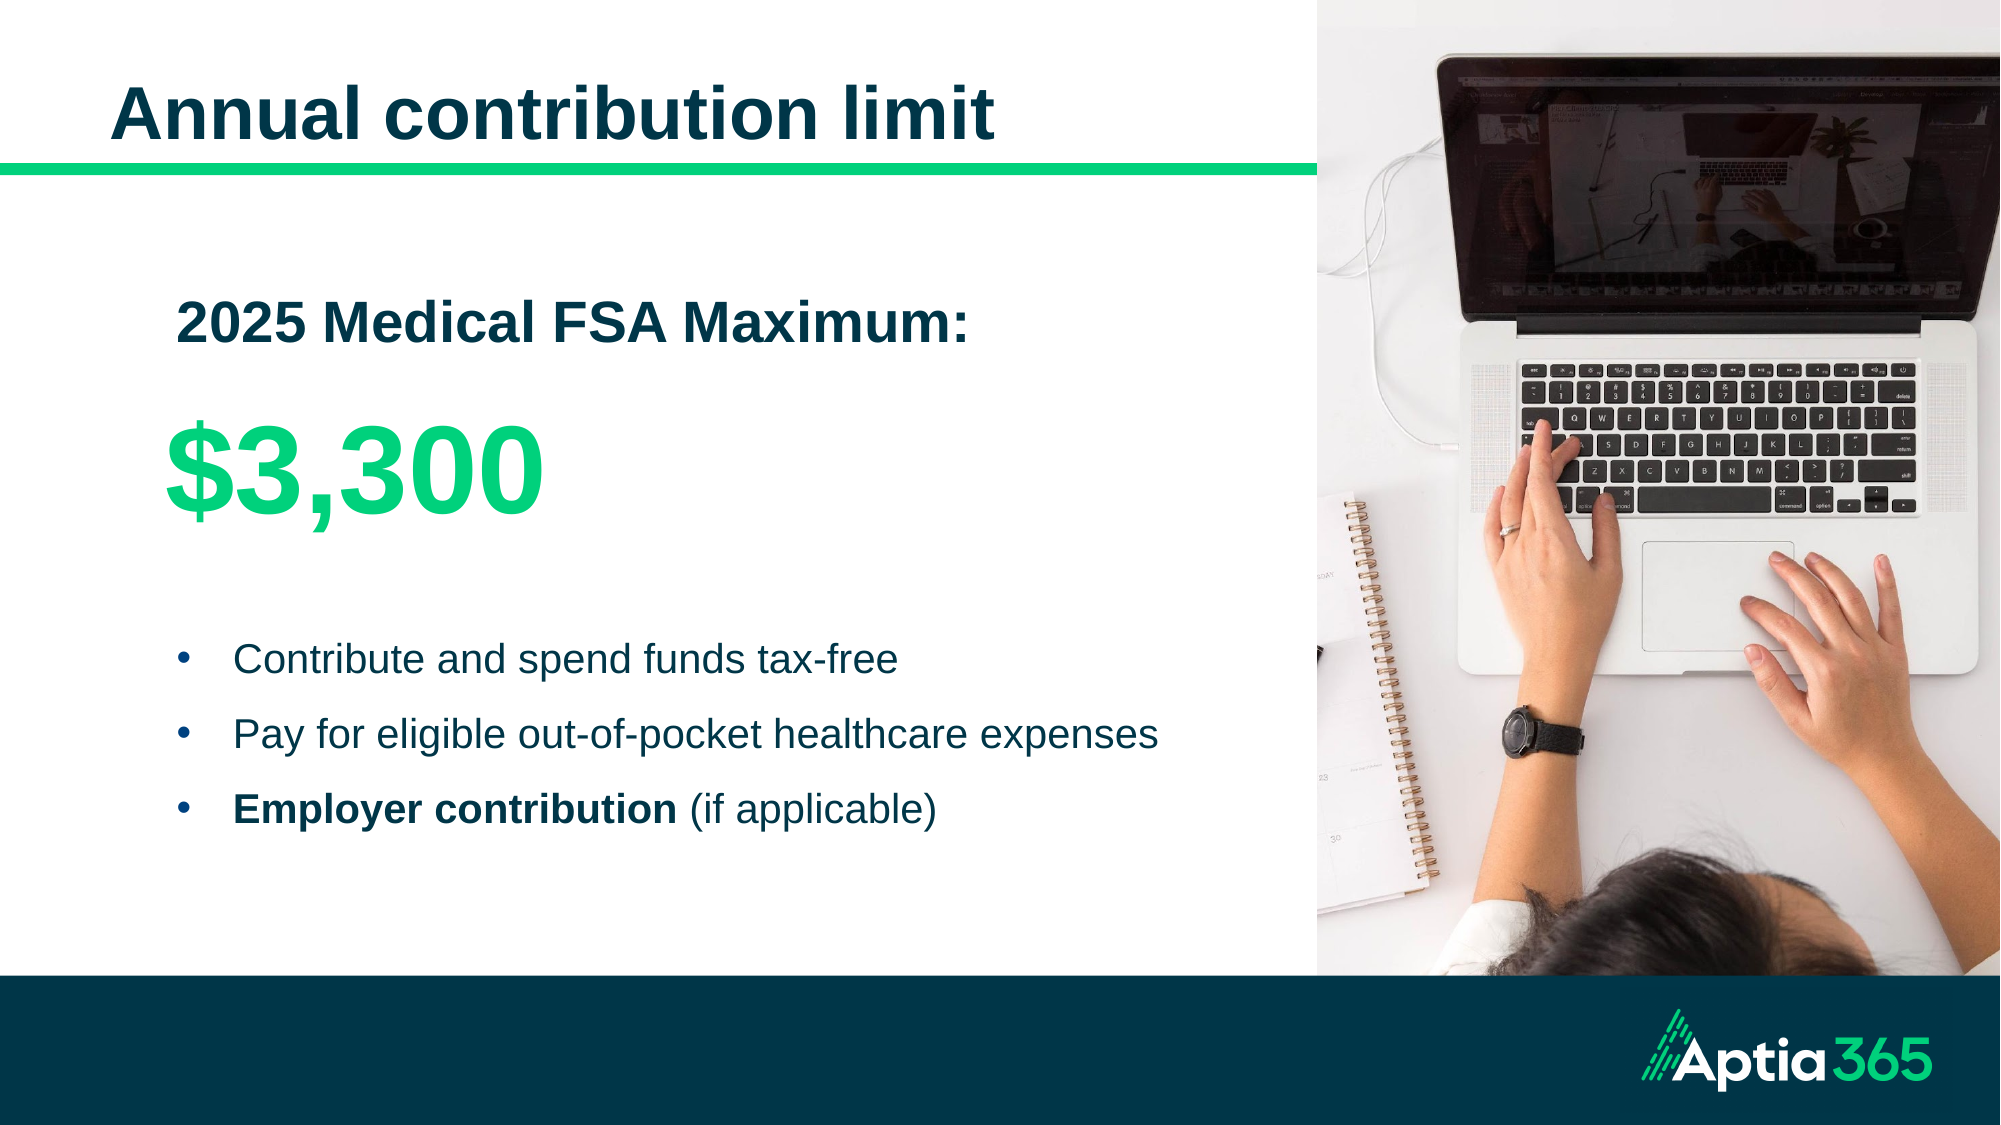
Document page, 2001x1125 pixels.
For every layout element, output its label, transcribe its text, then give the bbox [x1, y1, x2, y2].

text_box Contribute and spend funds tax-free Pay for eligible out-of-pocket healthcare expenses Employer contribution (if applicable) [161, 599, 1181, 840]
text_box 2025 Medical FSA Maximum: [161, 241, 1181, 362]
title Annual contribution limit [94, 28, 1272, 164]
picture [1316, 0, 2000, 975]
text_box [0, 975, 2000, 1125]
text_box $3,300 [150, 305, 989, 546]
text_box [0, 163, 1311, 176]
